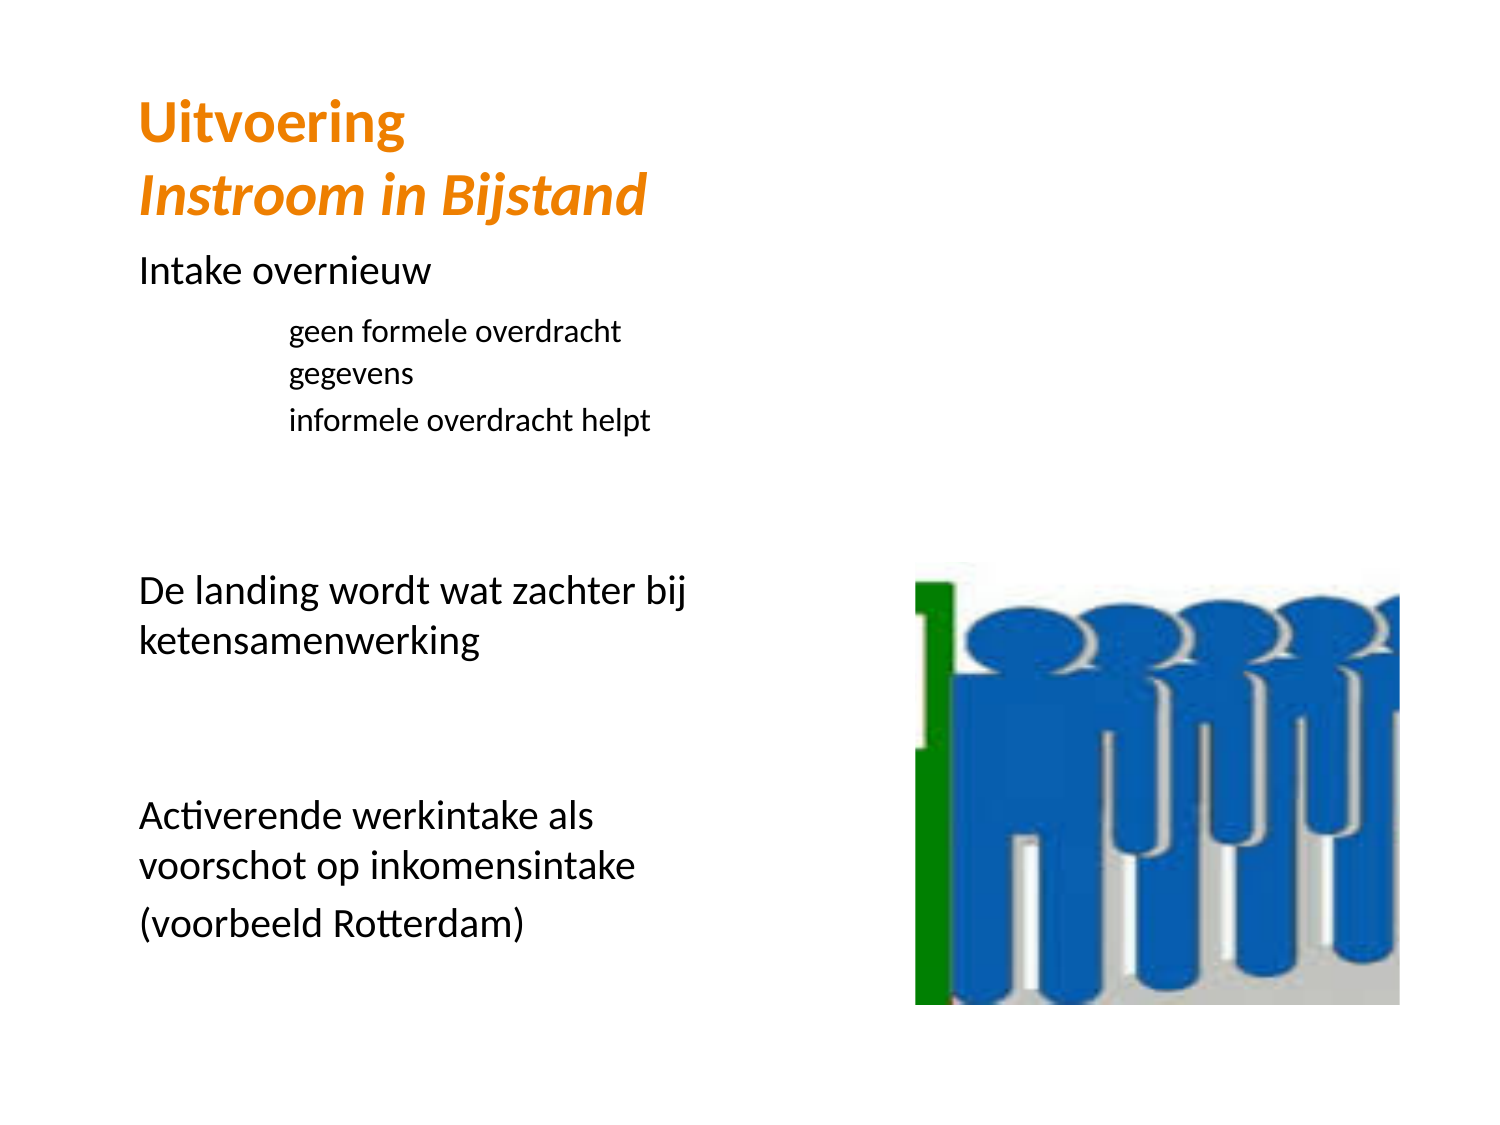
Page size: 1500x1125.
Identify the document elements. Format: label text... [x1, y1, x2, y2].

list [915, 562, 1400, 1006]
list Intake overnieuw geen formele overdracht gegevens informele overdracht helpt De landing wordt wat zachter bij ketensamenwerking Activerende werkintake als voorschot op inkomensintake (voorbeeld Rotterdam) [123, 235, 715, 1005]
title Uitvoering Instroom in Bijstand [123, 72, 1022, 236]
